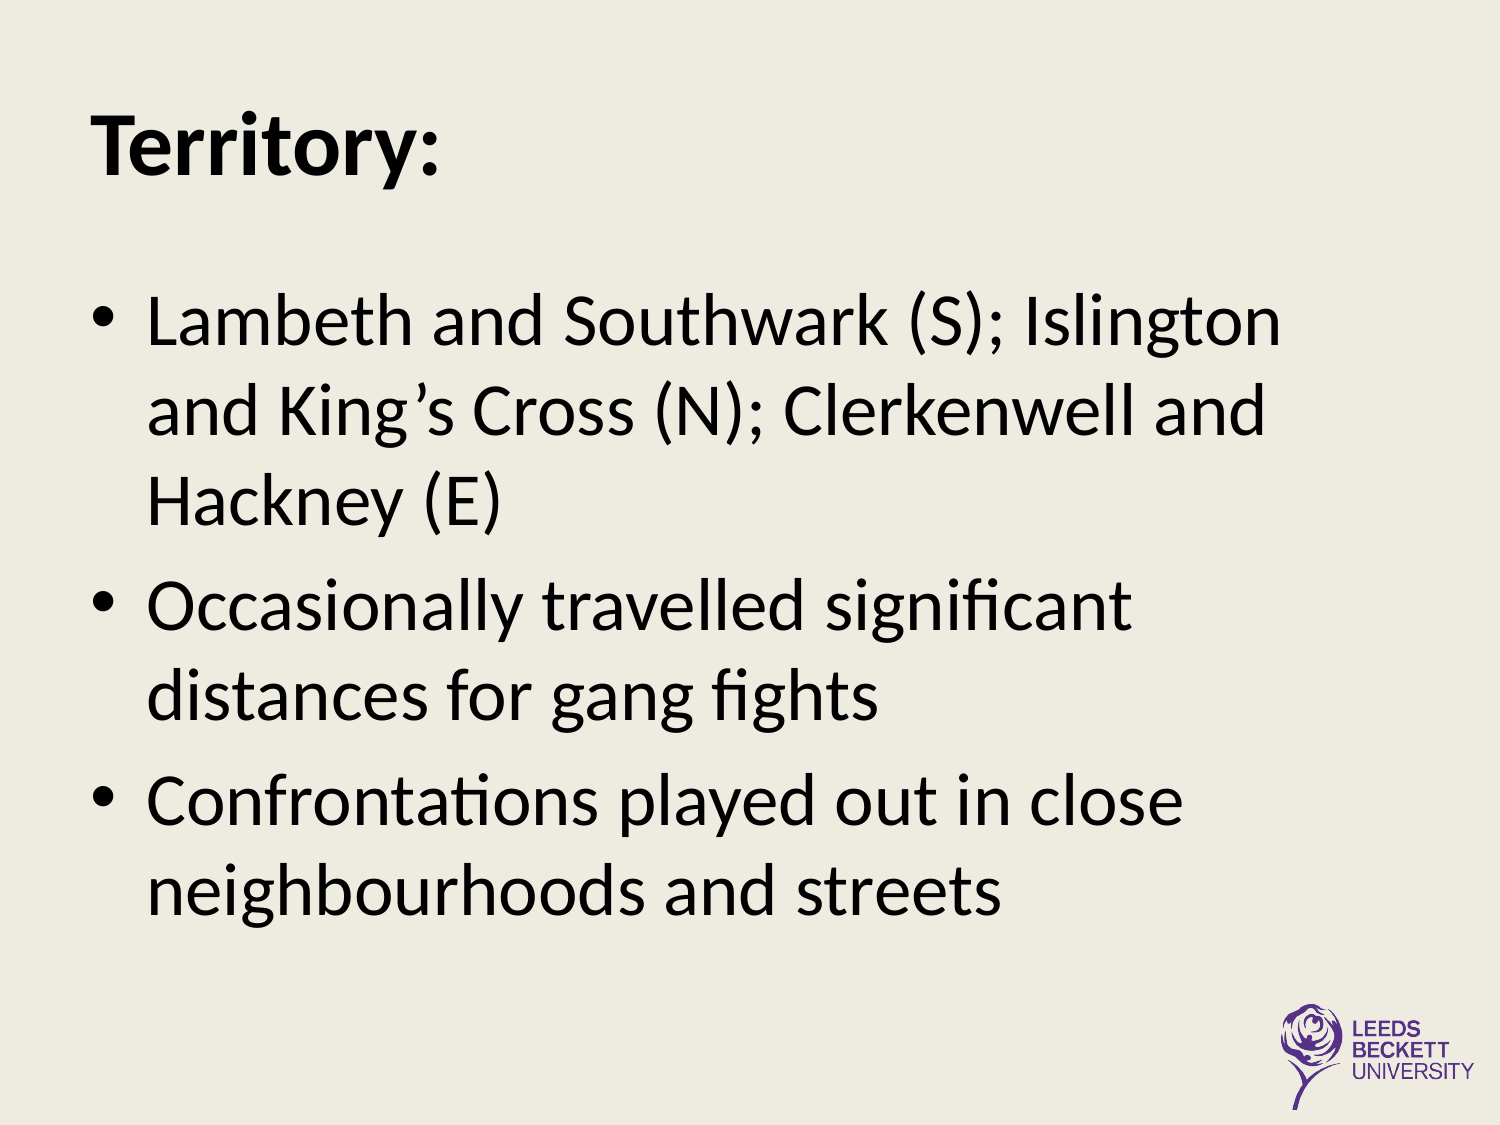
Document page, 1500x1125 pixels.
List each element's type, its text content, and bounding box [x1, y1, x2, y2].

picture [1281, 1004, 1474, 1110]
title Territory: [75, 45, 1425, 233]
list Lambeth and Southwark (S); Islington and King’s Cross (N); Clerkenwell and Hackney (E) Occasionally travelled significant distances for gang fights Confrontations played out in close neighbourhoods and streets [75, 262, 1425, 1005]
